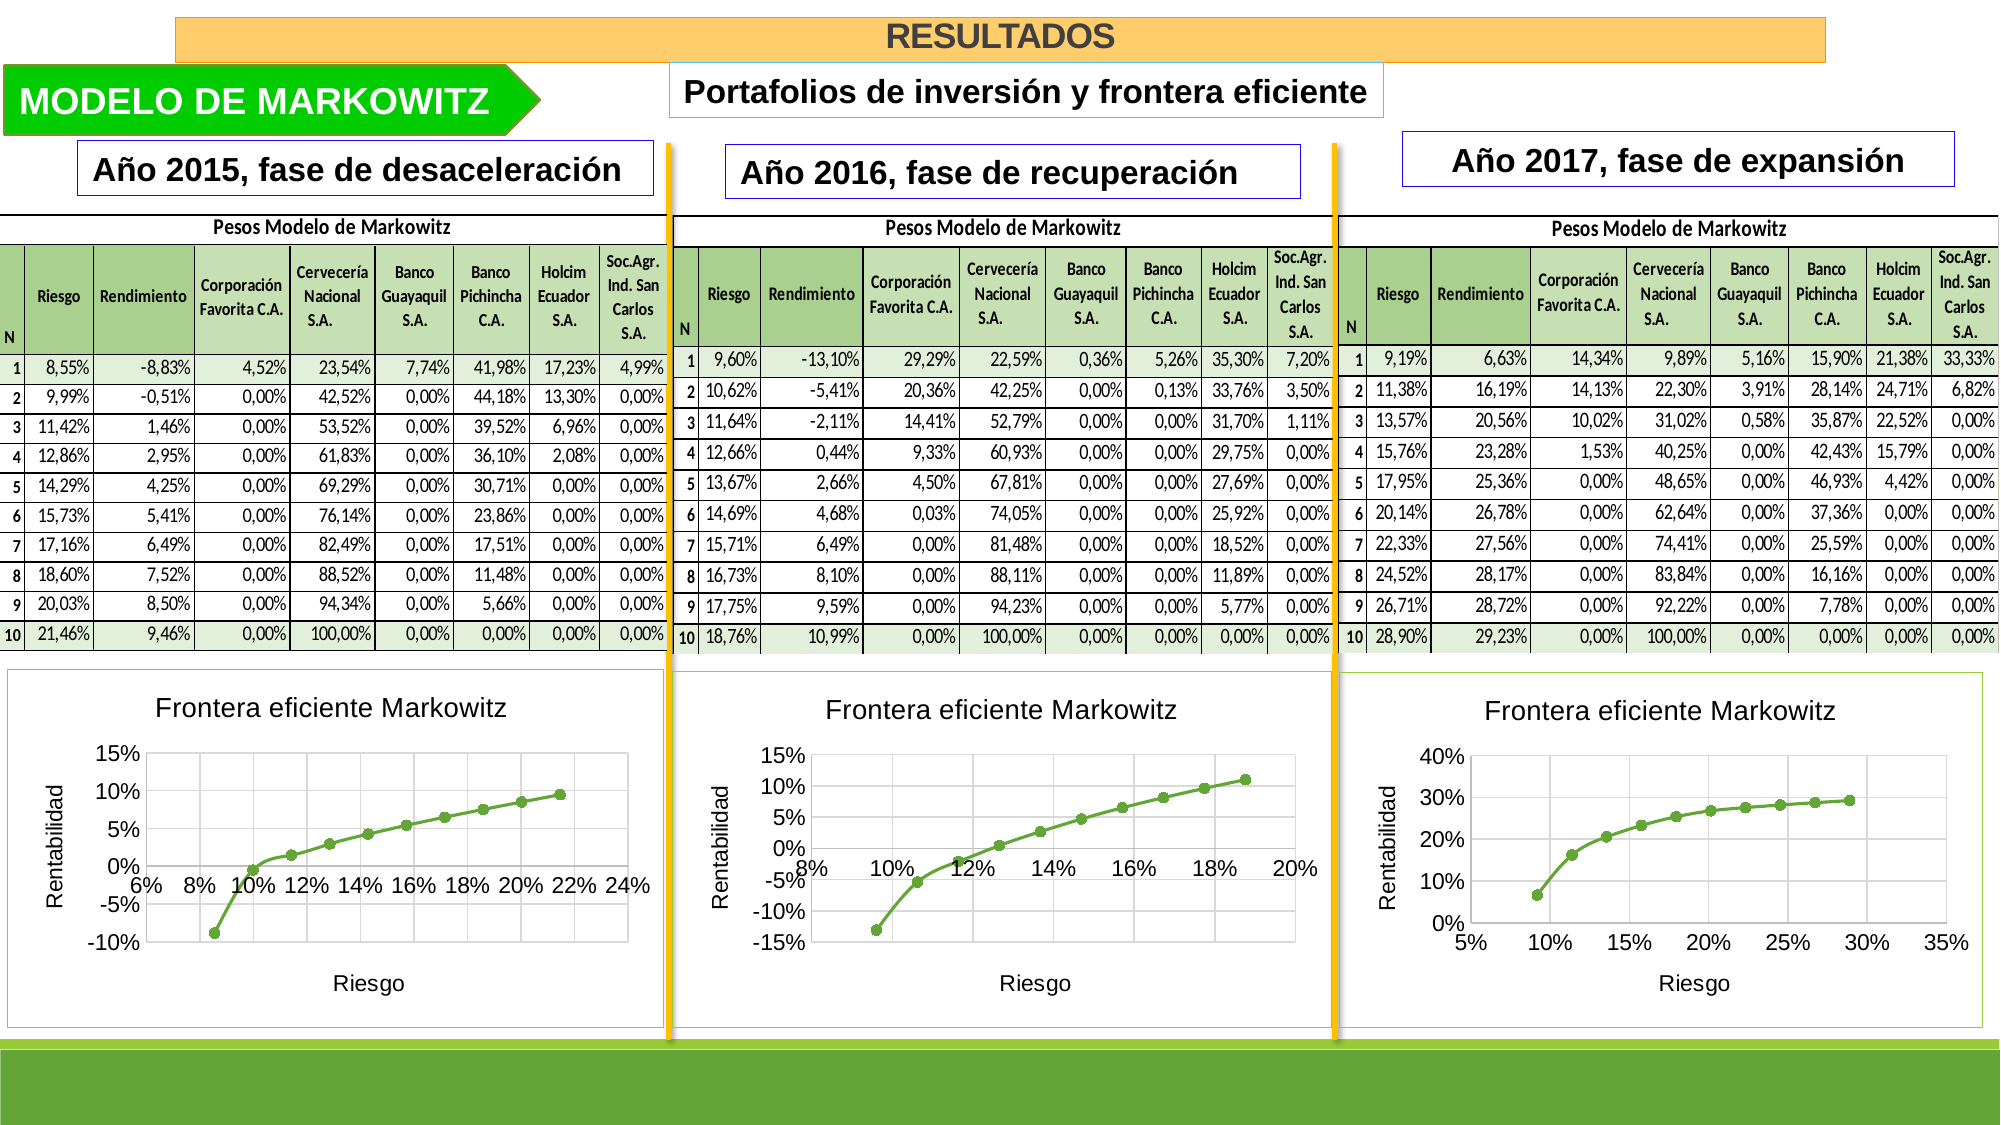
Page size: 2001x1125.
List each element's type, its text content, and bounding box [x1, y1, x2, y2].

picture [1337, 214, 2000, 655]
text_box Portafolios de inversión y frontera eficiente [669, 62, 1384, 118]
text_box Año 2015, fase de desaceleración [77, 140, 654, 196]
chart [1339, 671, 1983, 1029]
chart [671, 670, 1332, 1029]
text_box RESULTADOS [175, 17, 1826, 63]
text_box Año 2016, fase de recuperación [725, 144, 1301, 199]
picture [0, 213, 669, 652]
text_box MODELO DE MARKOWITZ [3, 64, 541, 136]
text_box Año 2017, fase de expansión [1402, 131, 1955, 187]
chart [6, 668, 665, 1029]
picture [671, 214, 1335, 656]
